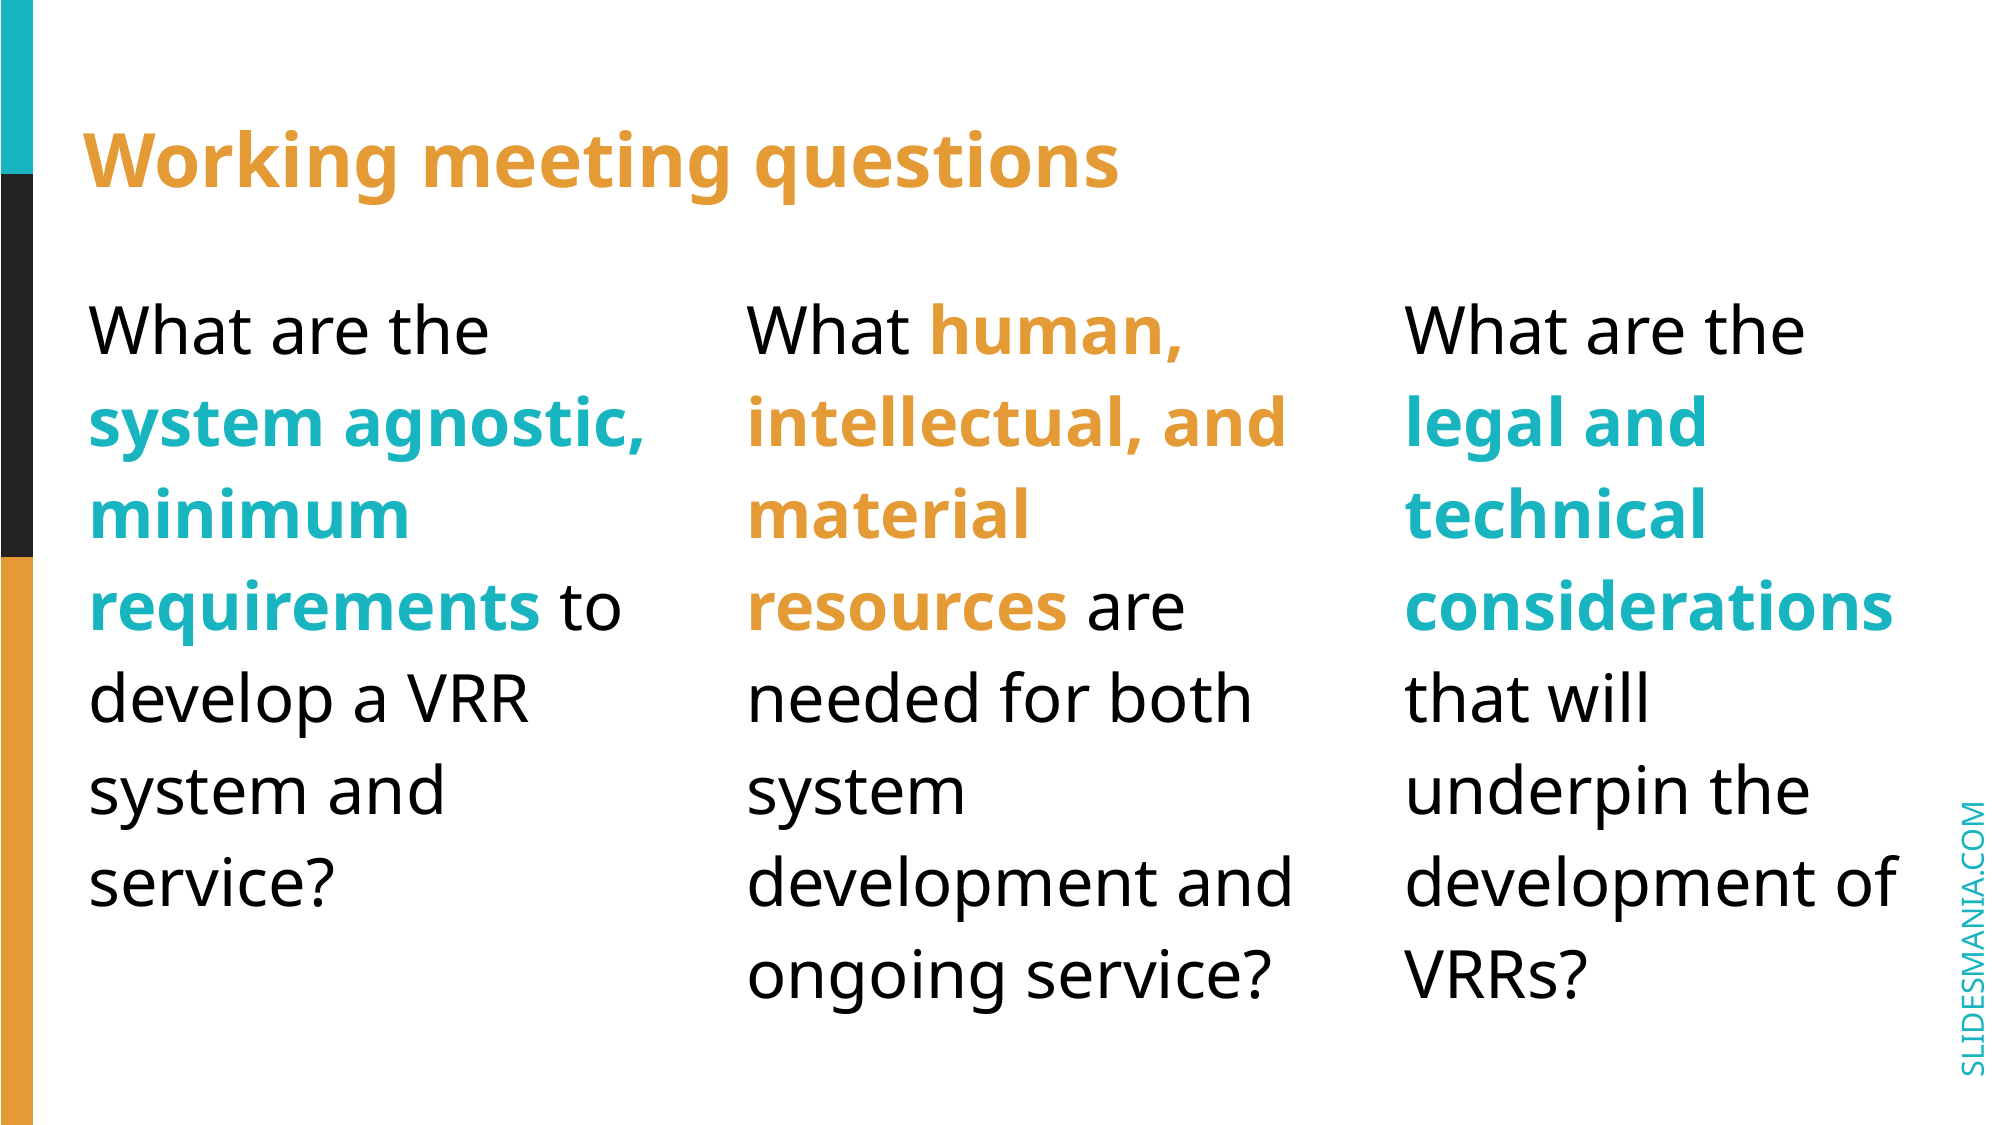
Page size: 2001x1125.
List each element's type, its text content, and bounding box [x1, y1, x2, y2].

title Working meeting questions [68, 97, 1932, 223]
list What human, intellectual, and material resources are needed for both system development and ongoing service? [726, 256, 1325, 1004]
list What are the legal and technical considerations that will underpin the development of VRRs? [1384, 256, 1932, 1004]
list What are the system agnostic, minimum requirements to develop a VRR system and service? [68, 256, 675, 1004]
